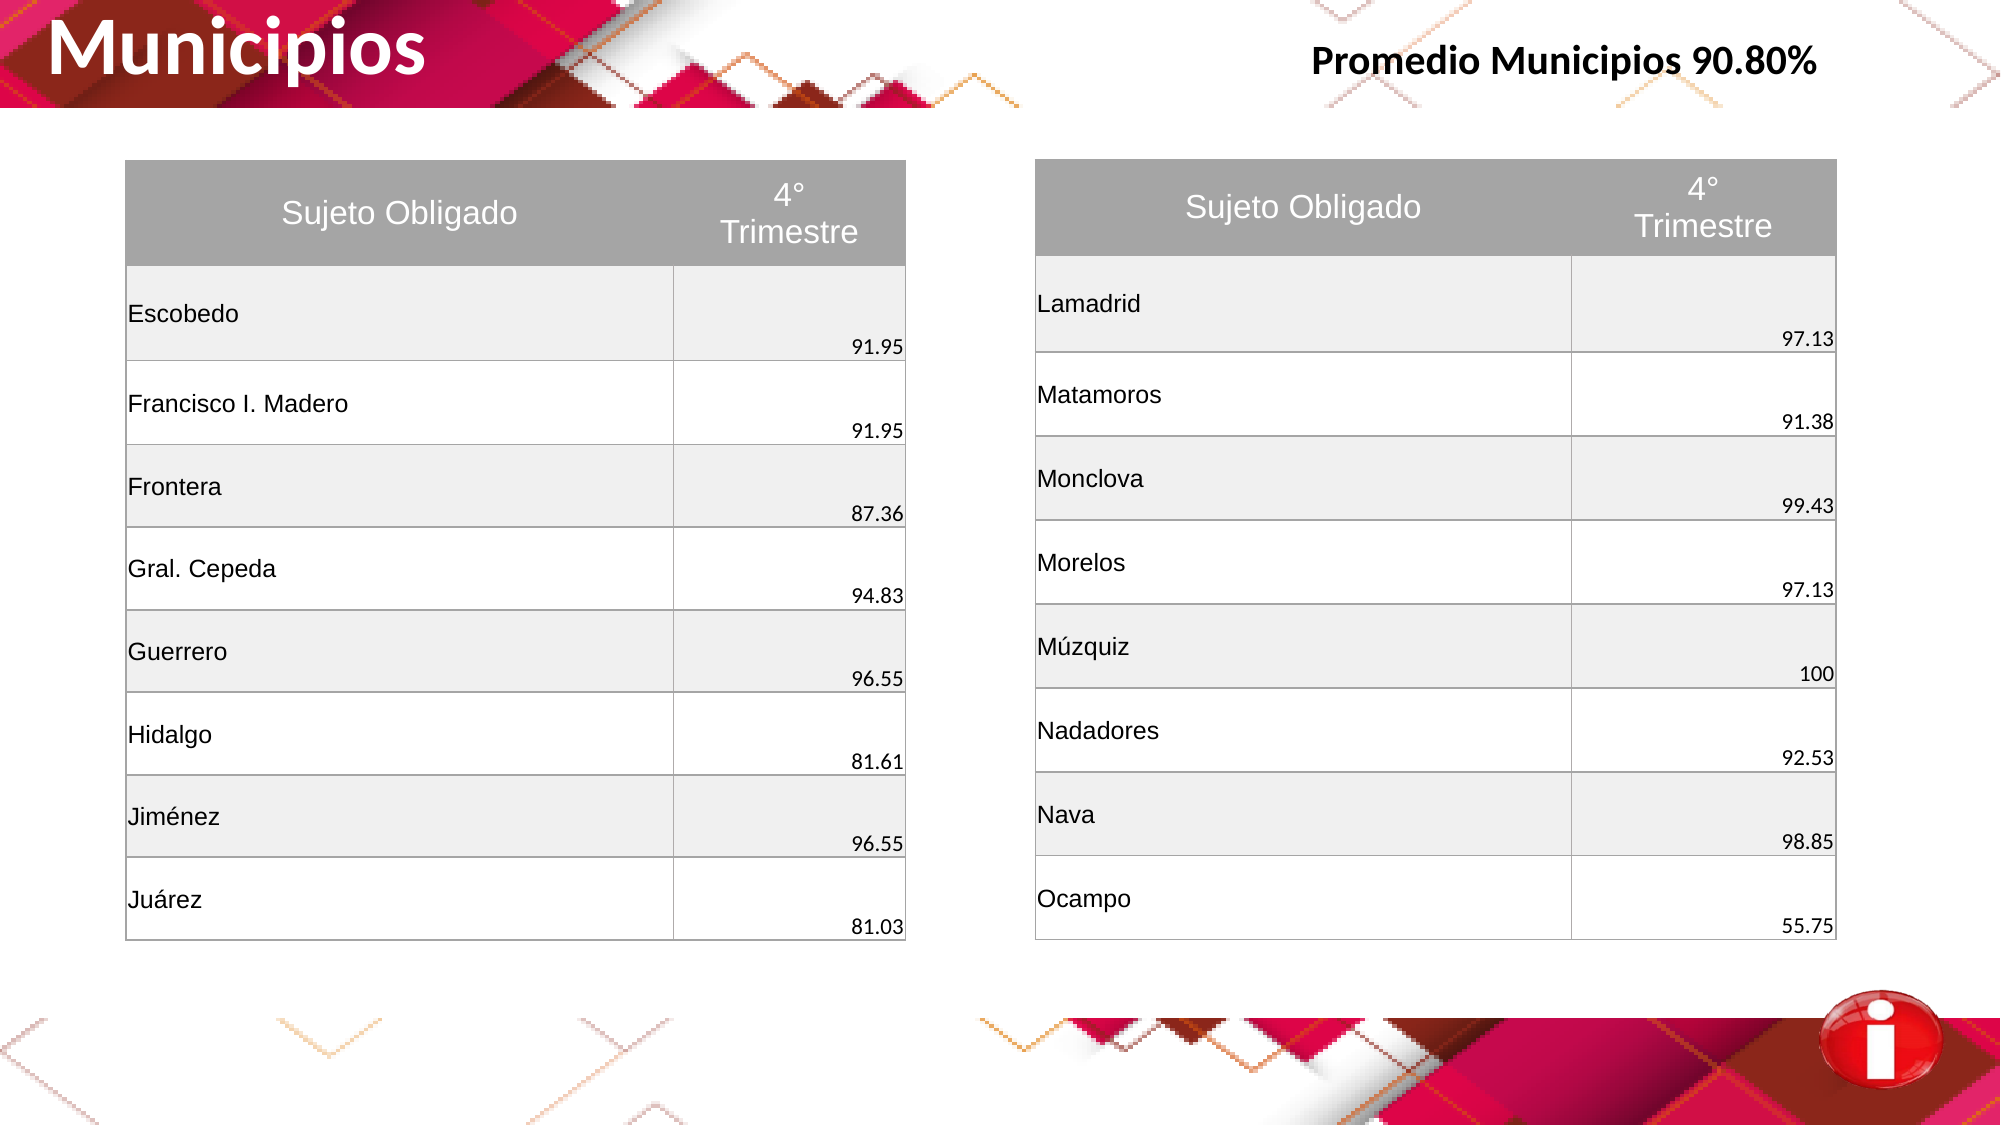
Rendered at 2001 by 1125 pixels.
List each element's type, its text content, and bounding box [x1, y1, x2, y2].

table_header 4° Trimestre [673, 162, 905, 264]
table_cell Jiménez [127, 776, 673, 856]
table_cell 100 [1572, 605, 1835, 687]
table_cell Guerrero [127, 611, 673, 691]
table_header Sujeto Obligado [127, 162, 673, 264]
table_cell 94.83 [674, 528, 905, 609]
table_header 4° Trimestre [1572, 161, 1835, 254]
table_cell Francisco I. Madero [127, 361, 673, 444]
table_cell Frontera [127, 445, 673, 526]
table_cell Escobedo [127, 266, 673, 360]
table_cell 97.13 [1572, 521, 1835, 603]
table_cell 55.75 [1572, 856, 1835, 939]
table_cell Juárez [127, 858, 673, 939]
table_cell Lamadrid [1036, 256, 1571, 351]
table_cell 92.53 [1572, 689, 1835, 771]
table_cell 87.36 [674, 445, 905, 526]
table_cell Ocampo [1036, 856, 1571, 939]
table_cell 98.85 [1572, 773, 1835, 855]
table_cell Morelos [1036, 521, 1571, 603]
table_cell Nava [1036, 773, 1571, 855]
table_cell Gral. Cepeda [127, 528, 673, 609]
picture [0, 987, 2000, 1125]
table_cell 96.55 [674, 611, 905, 691]
table_header Sujeto Obligado [1036, 161, 1572, 254]
table_cell Hidalgo [127, 693, 673, 774]
table_cell 81.03 [674, 858, 905, 939]
table_cell 91.95 [674, 266, 905, 360]
table_cell 91.95 [674, 361, 905, 444]
table_cell 96.55 [674, 776, 905, 856]
text_box Municipios Promedio Municipios 90.80% [31, 0, 1934, 99]
table_cell Matamoros [1036, 353, 1571, 435]
table_cell Nadadores [1036, 689, 1571, 771]
table_cell 81.61 [674, 693, 905, 774]
table_cell 91.38 [1572, 353, 1835, 435]
table_cell 99.43 [1572, 437, 1835, 519]
table_cell Monclova [1036, 437, 1571, 519]
table_cell Múzquiz [1036, 605, 1571, 687]
picture [0, 0, 2001, 108]
table_cell 97.13 [1572, 256, 1835, 351]
